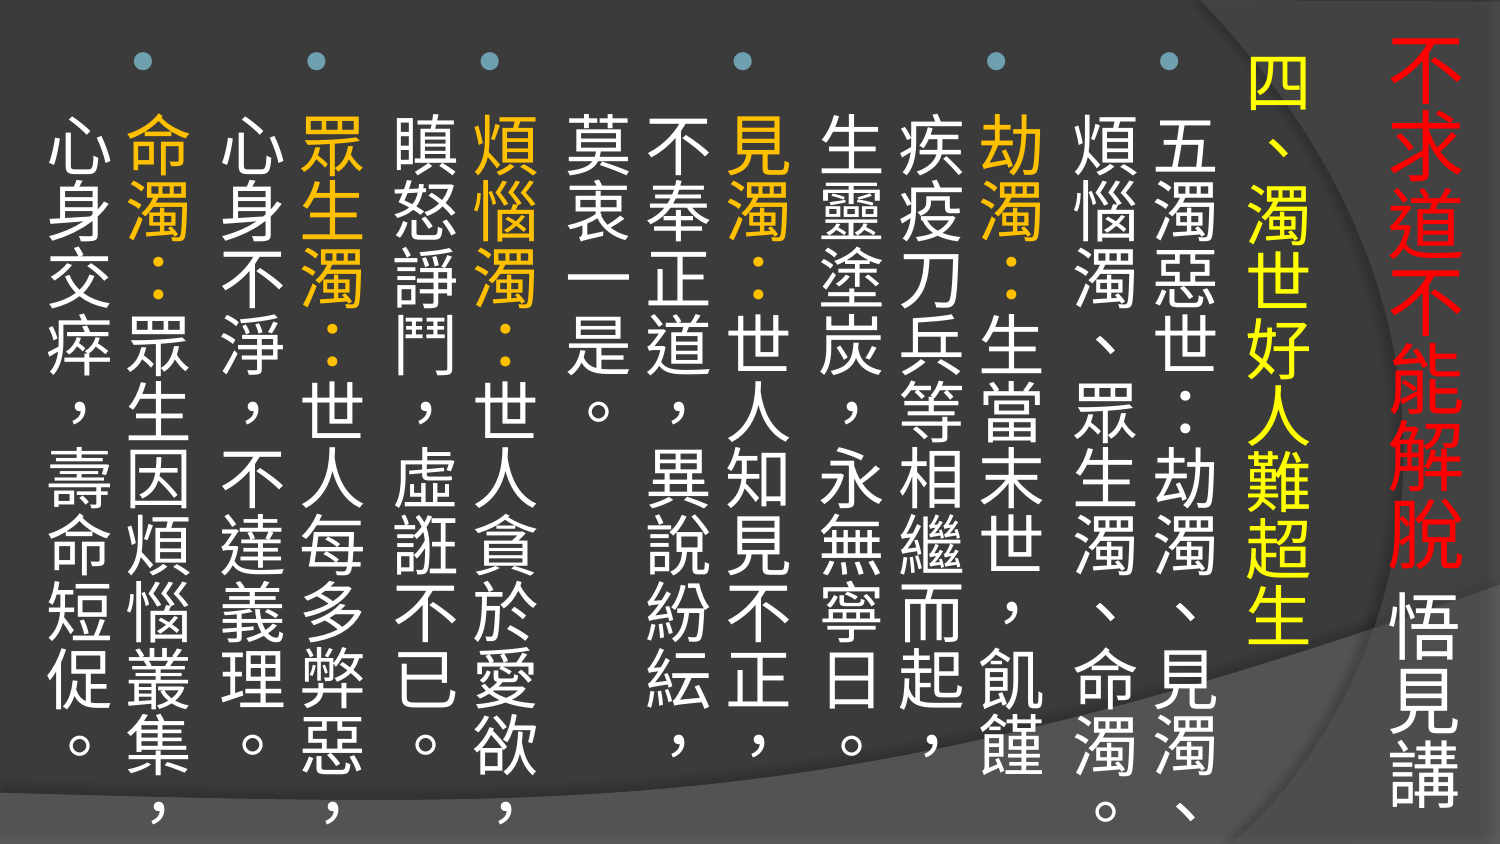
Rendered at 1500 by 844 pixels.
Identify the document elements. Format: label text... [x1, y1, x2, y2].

title 不求道不能解脫 悟見講 [1364, 21, 1483, 820]
list 四、濁世好人難超生 五濁惡世：劫濁、見濁、煩惱濁、眾生濁、命濁。 劫濁：生當末世，飢饉疾疫刀兵等相繼而起，生靈塗炭，永無寧日。 見濁：世人知見不正，不奉正道，異說紛紜，莫衷一是。 煩惱濁：世人貪於愛欲，瞋怒諍鬥，虛誑不已。 眾生濁：世人每多弊惡，心身不淨，不達義理。 命濁：眾生因煩惱叢集，心身交瘁，壽命短促。 [29, 27, 1365, 820]
